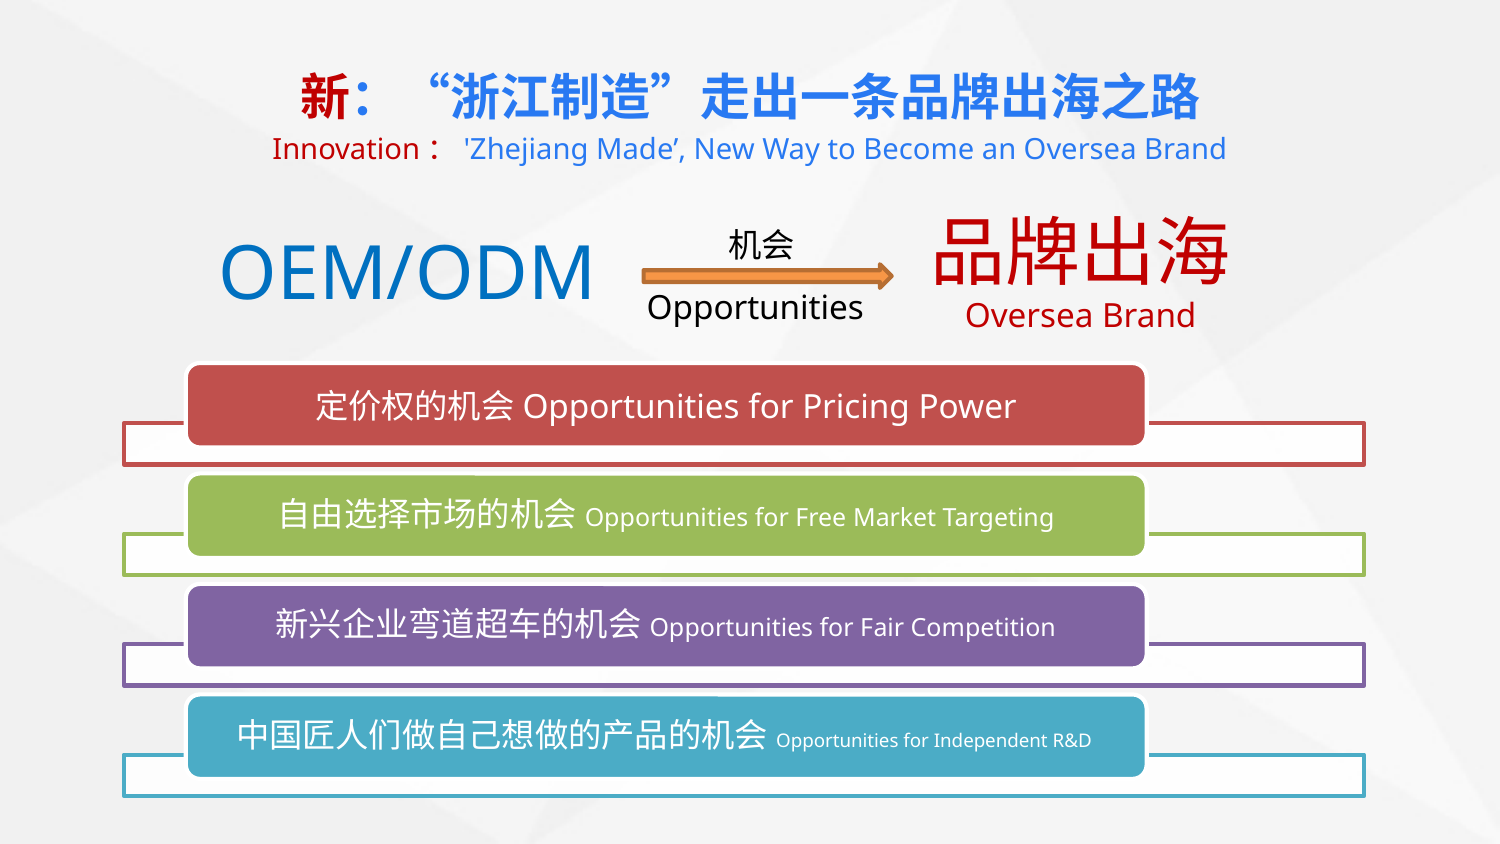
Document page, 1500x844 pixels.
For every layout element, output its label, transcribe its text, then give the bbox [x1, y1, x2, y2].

text_box [641, 262, 894, 278]
text_box 品牌出海 Oversea Brand [844, 197, 1317, 342]
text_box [123, 359, 1365, 800]
text_box OEM/ODM [171, 217, 644, 322]
picture [0, 0, 1500, 844]
text_box Opportunities [610, 278, 900, 334]
text_box Innovation：'Zhejiang Made’, New Way to Become an Oversea Brand [112, 99, 1388, 197]
text_box 新：“浙江制造”走出一条品牌出海之路 [112, 46, 1388, 99]
text_box 机会 [667, 217, 857, 272]
